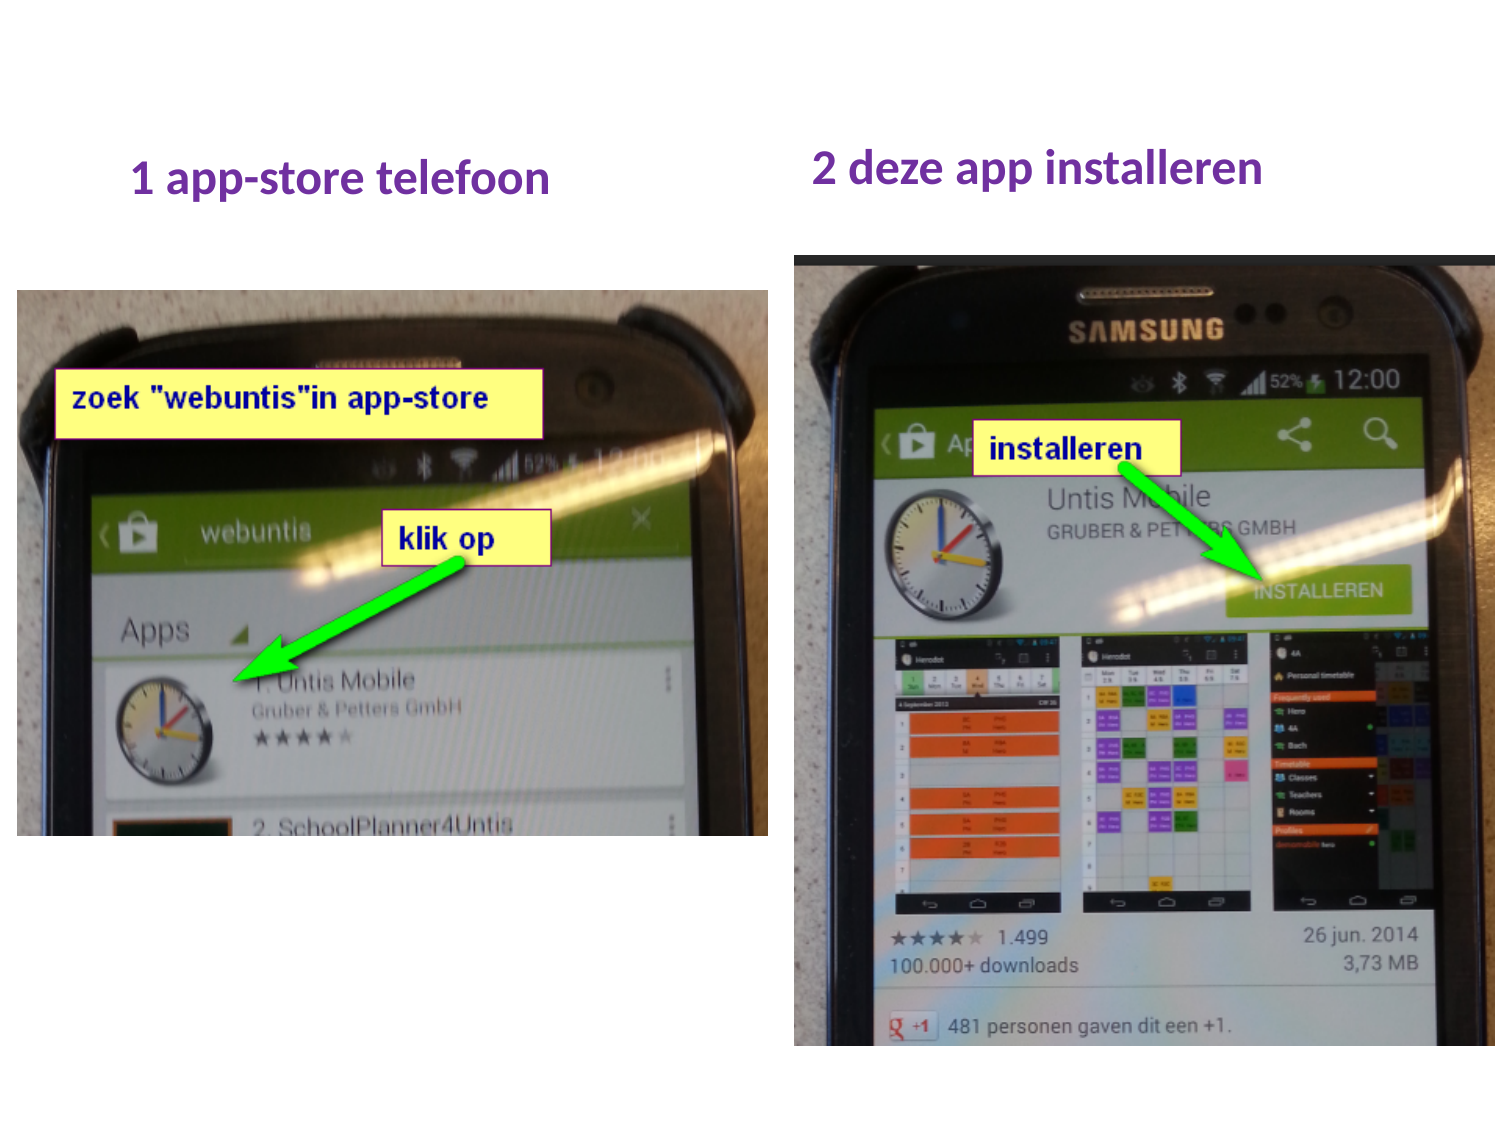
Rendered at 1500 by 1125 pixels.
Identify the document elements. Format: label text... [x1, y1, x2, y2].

text_box 2 deze app installeren [796, 127, 1279, 203]
picture [794, 255, 1495, 1047]
text_box 1 app-store telefoon [114, 137, 566, 212]
picture [17, 289, 768, 836]
